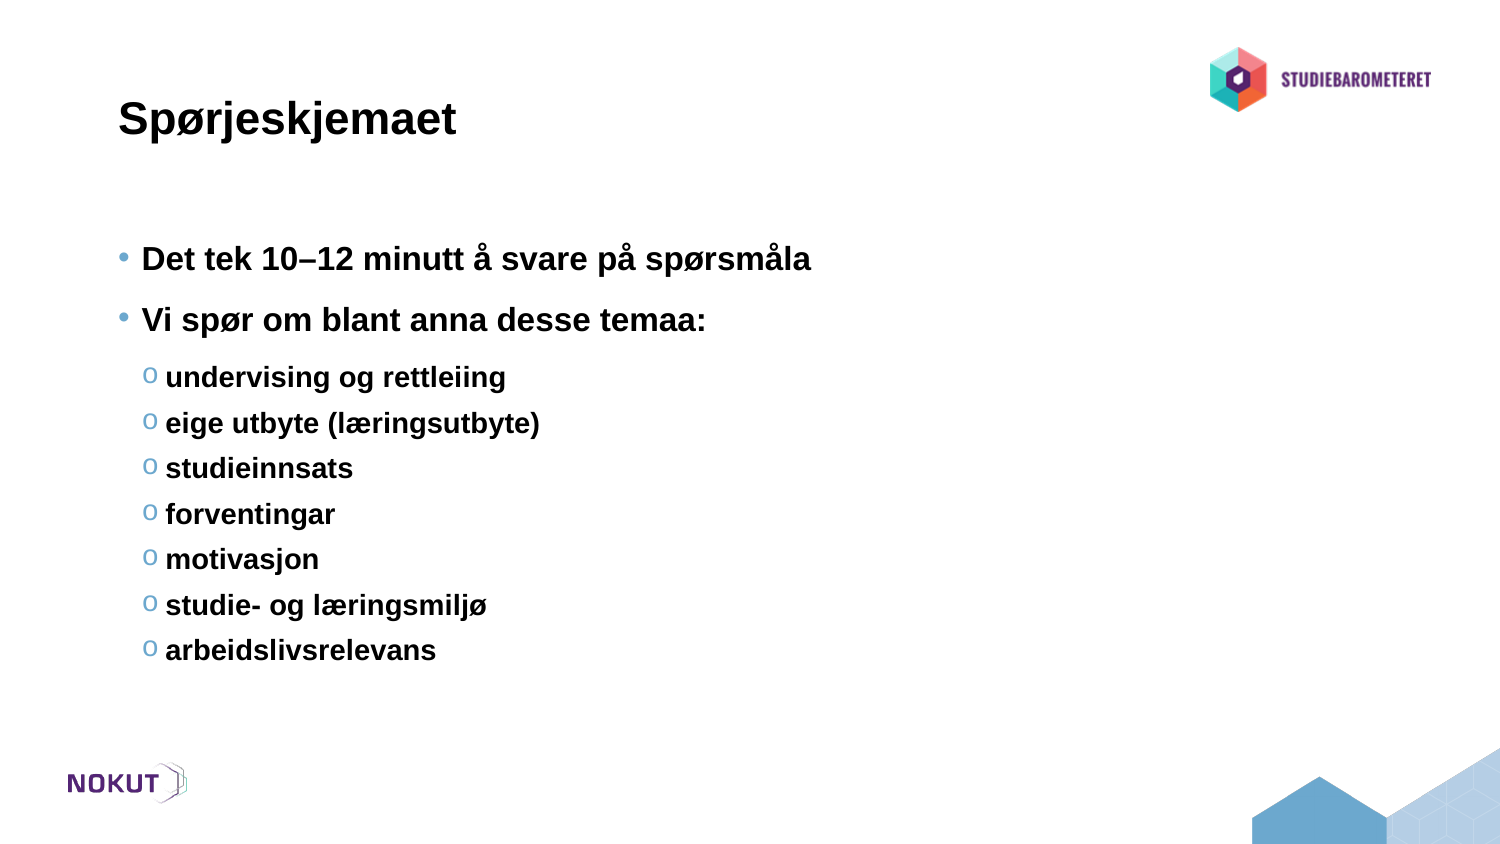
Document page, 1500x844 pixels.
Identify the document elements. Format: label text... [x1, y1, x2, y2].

picture [68, 761, 187, 804]
picture [1210, 47, 1431, 112]
list Det tek 10–12 minutt å svare på spørsmåla Vi spør om blant anna desse temaa: undervising og rettleiing eige utbyte (læringsutbyte) studieinnsats forventingar motivasjon studie- og læringsmiljø arbeidslivsrelevans [118, 237, 1383, 724]
picture [1252, 748, 1500, 844]
title Spørjeskjemaet [118, 88, 1383, 200]
